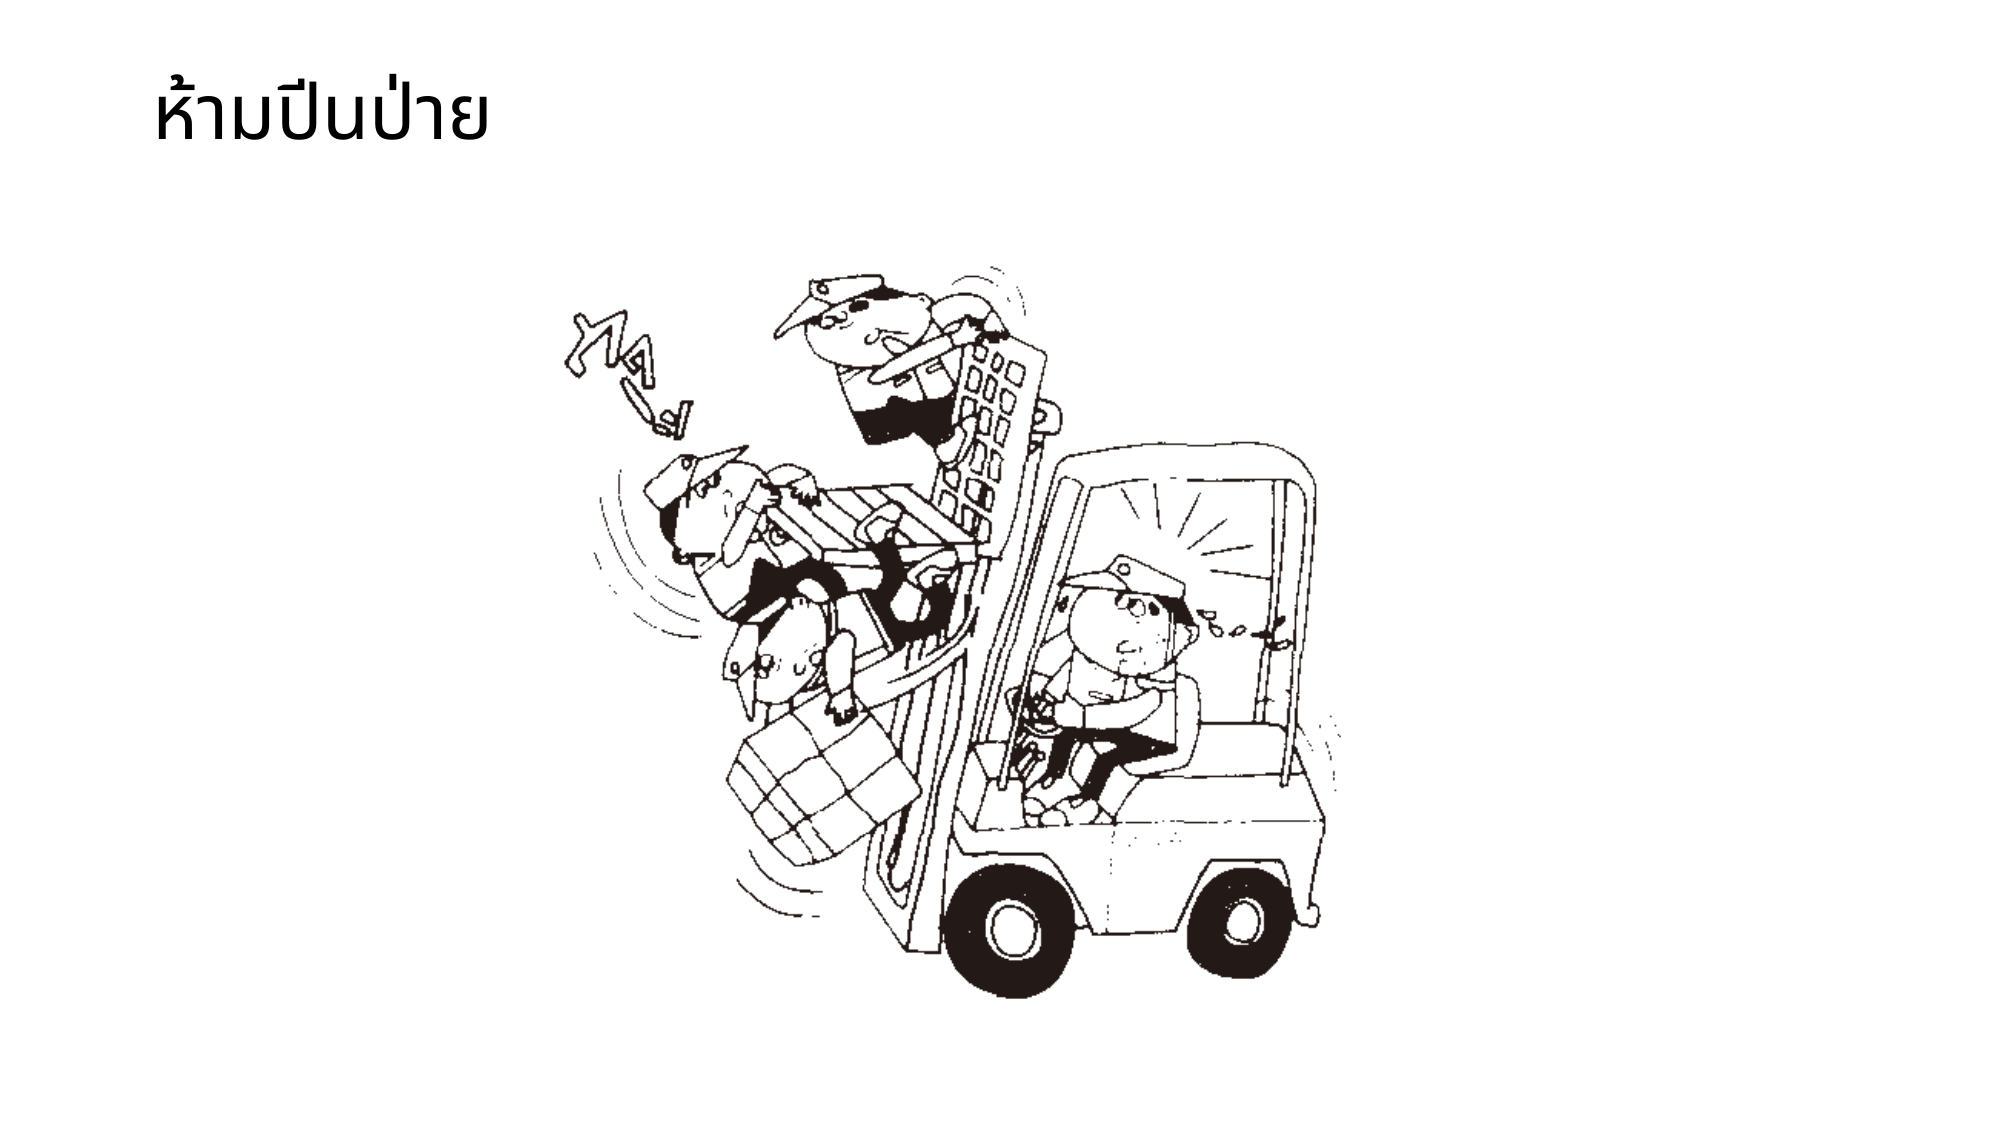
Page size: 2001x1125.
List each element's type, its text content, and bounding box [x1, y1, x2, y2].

title ห้ามปีนป่าย [137, 0, 1863, 218]
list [516, 241, 1416, 1014]
